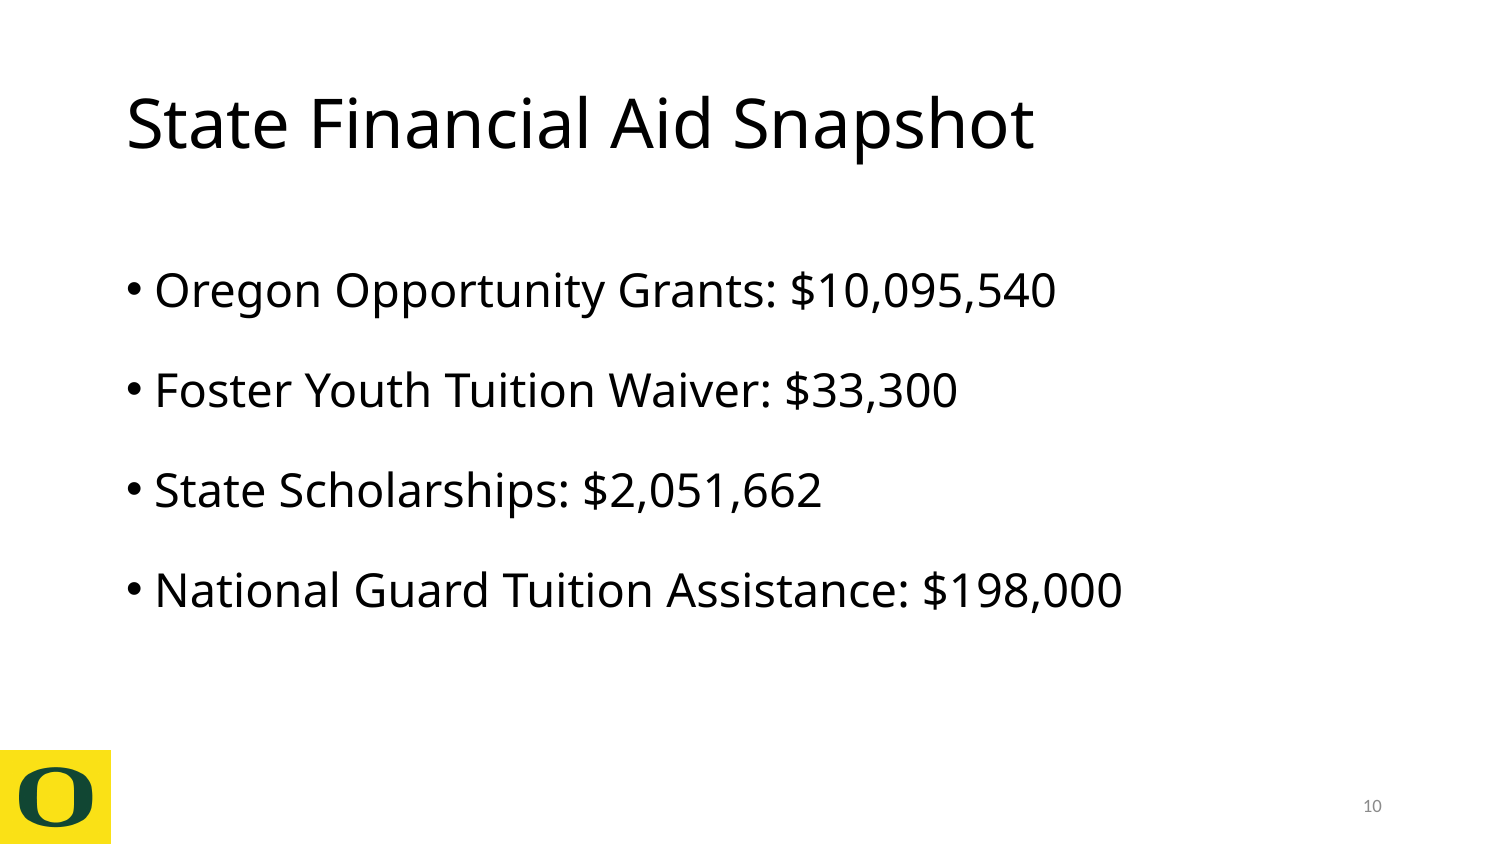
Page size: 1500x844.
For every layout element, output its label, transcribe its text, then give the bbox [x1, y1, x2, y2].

slide_number 10 [1059, 782, 1397, 827]
title State Financial Aid Snapshot [111, 44, 1397, 208]
picture [0, 750, 111, 844]
list Oregon Opportunity Grants: $10,095,540 Foster Youth Tuition Waiver: $33,300 State Scholarships: $2,051,662 National Guard Tuition Assistance: $198,000 [111, 224, 1397, 715]
